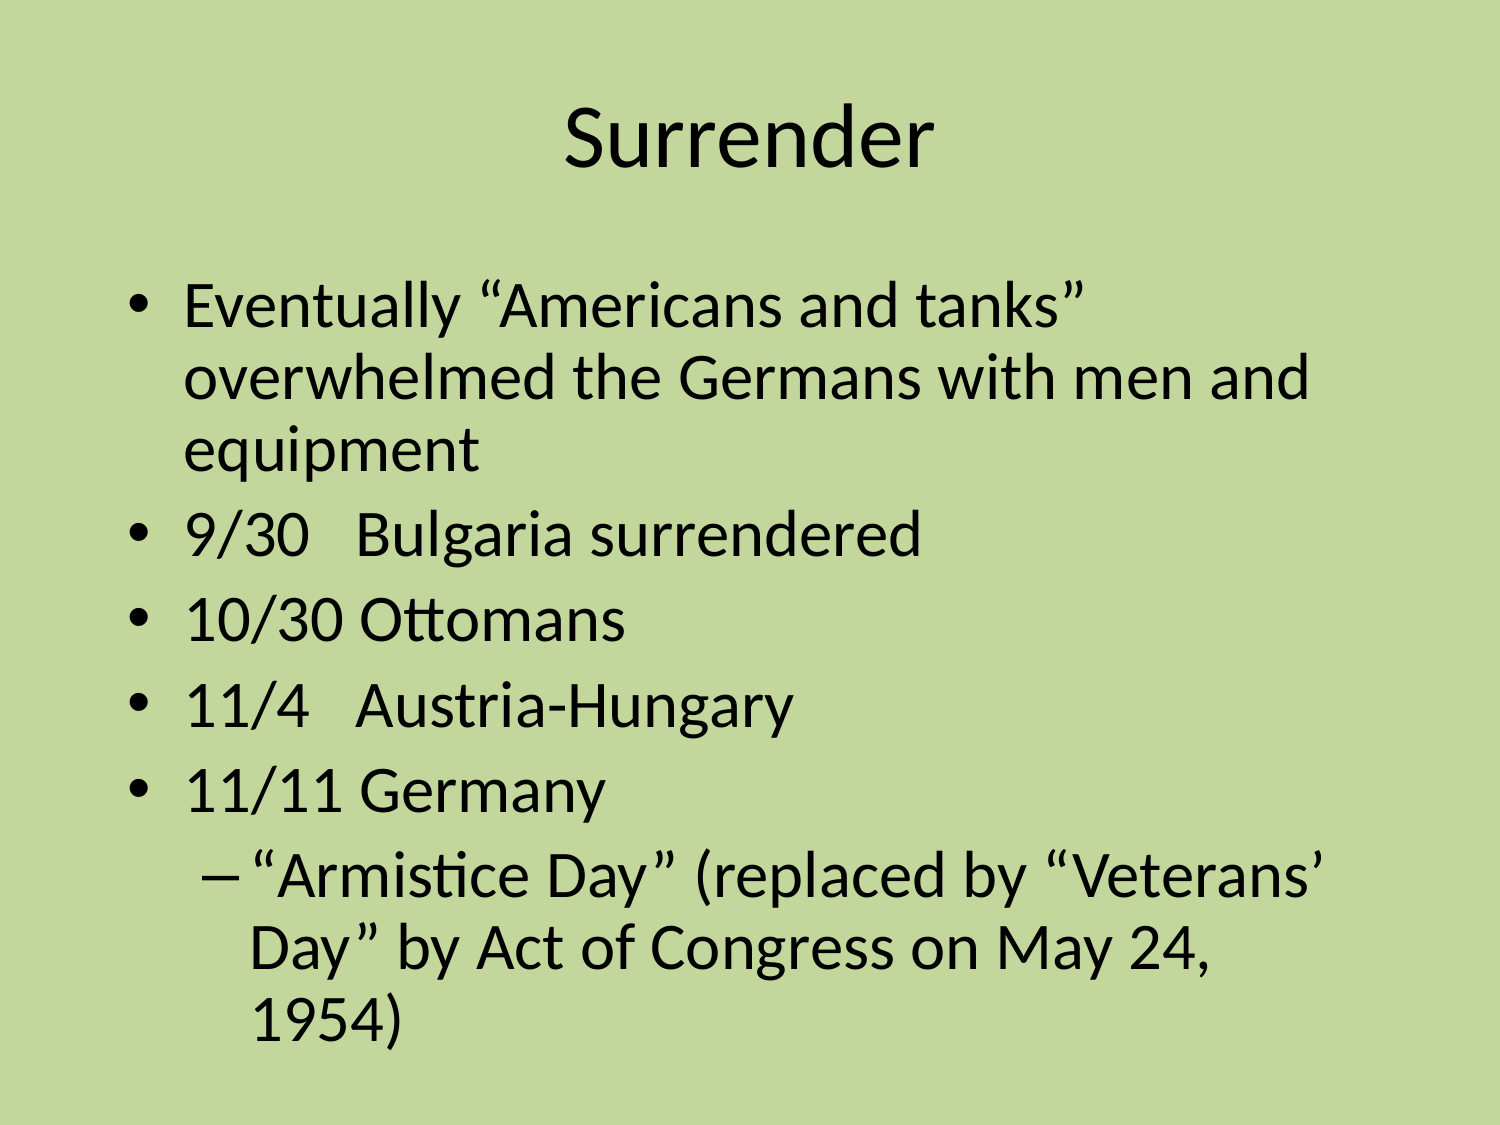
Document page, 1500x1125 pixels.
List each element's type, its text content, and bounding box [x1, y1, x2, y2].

title Surrender [112, 37, 1388, 225]
list Eventually “Americans and tanks” overwhelmed the Germans with men and equipment 9/30 Bulgaria surrendered 10/30 Ottomans 11/4 Austria-Hungary 11/11 Germany “Armistice Day” (replaced by “Veterans’ Day” by Act of Congress on May 24, 1954) [112, 262, 1388, 1100]
